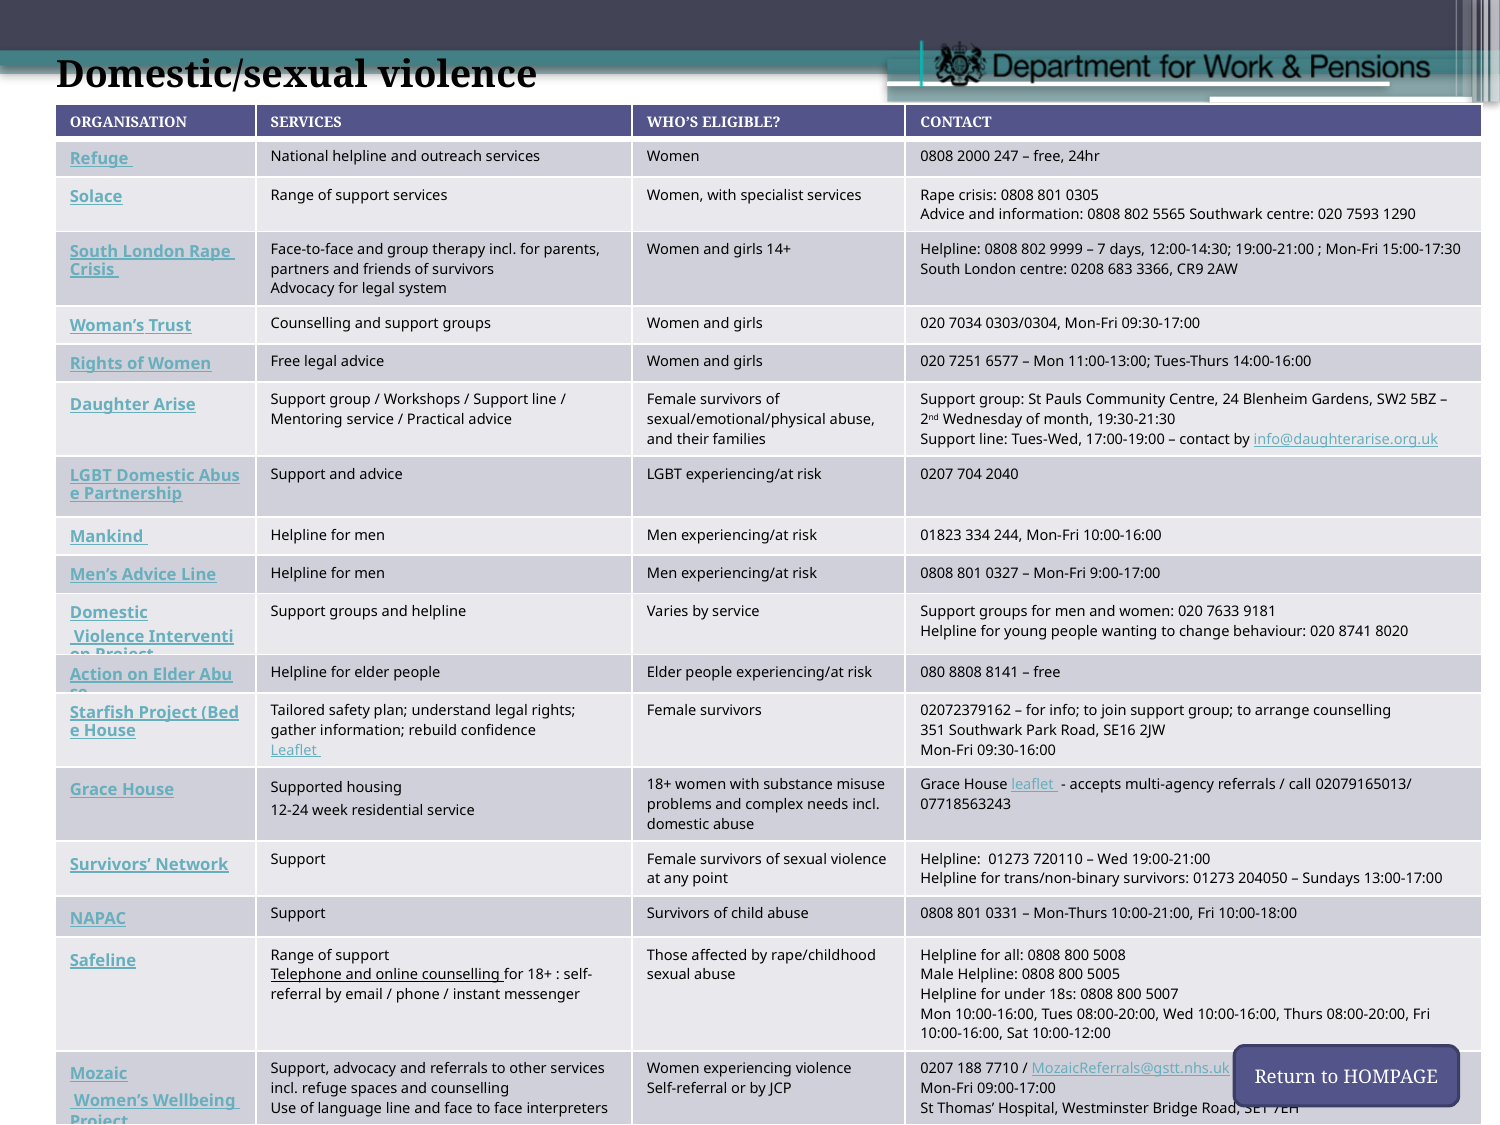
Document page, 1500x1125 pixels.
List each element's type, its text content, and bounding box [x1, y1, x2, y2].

table_cell NAPAC [56, 897, 255, 936]
table_cell Varies by service [633, 594, 904, 654]
table_header SERVICES [257, 105, 631, 136]
table_cell Helpline for men [257, 518, 631, 554]
table_cell Starfish Project (Bede House [56, 694, 255, 766]
table_cell Safeline [56, 938, 255, 1050]
table_cell Tailored safety plan; understand legal rights; gather information; rebuild confidence Leaflet [257, 694, 631, 766]
table_cell 01823 334 244, Mon-Fri 10:00-16:00 [906, 518, 1481, 554]
table_cell LGBT experiencing/at risk [633, 457, 904, 516]
table_cell Solace [56, 178, 255, 231]
table_cell Mozaic Women’s Wellbeing Project [56, 1052, 255, 1124]
table_cell Helpline for men [257, 556, 631, 593]
table_header ORGANISATION [56, 105, 255, 136]
table_cell Helpline: 01273 720110 – Wed 19:00-21:00 Helpline for trans/non-binary survivors: 01273 204050 – Sundays 13:00-17:00 [906, 842, 1481, 895]
table_cell 020 7251 6577 – Mon 11:00-13:00; Tues-Thurs 14:00-16:00 [906, 345, 1481, 381]
table_cell South London Rape Crisis [56, 232, 255, 305]
table_cell Support and advice [257, 457, 631, 516]
table_header WHO’S ELIGIBLE? [633, 105, 904, 136]
table_cell Women and girls [633, 345, 904, 381]
table_cell Female survivors of sexual/emotional/physical abuse, and their families [633, 383, 904, 455]
table_cell Support group: St Pauls Community Centre, 24 Blenheim Gardens, SW2 5BZ – 2nd Wednesday of month, 19:30-21:30 Support line: Tues-Wed, 17:00-19:00 – contact by info@daughterarise.org.uk [906, 383, 1481, 455]
table_cell Support group / Workshops / Support line / Mentoring service / Practical advice [257, 383, 631, 455]
table_cell Mankind [56, 518, 255, 554]
table_cell Helpline for all: 0808 800 5008 Male Helpline: 0808 800 5005 Helpline for under 18s: 0808 800 5007 Mon 10:00-16:00, Tues 08:00-20:00, Wed 10:00-16:00, Thurs 08:00-20:00, Fri 10:00-16:00, Sat 10:00-12:00 [906, 938, 1481, 1050]
table_cell 080 8808 8141 – free [906, 655, 1481, 692]
table_cell Action on Elder Abuse [56, 655, 255, 692]
table_cell Range of support Telephone and online counselling for 18+ : self-referral by email / phone / instant messenger [257, 938, 631, 1050]
table_cell Elder people experiencing/at risk [633, 655, 904, 692]
table_cell Support [257, 842, 631, 895]
table_cell Supported housing 12-24 week residential service [257, 768, 631, 840]
table_cell Rights of Women [56, 345, 255, 381]
table_header CONTACT [906, 105, 1481, 136]
table_cell Support [257, 897, 631, 936]
table_cell 0207 188 7710 / MozaicReferrals@gstt.nhs.uk Mon-Fri 09:00-17:00 St Thomas’ Hospital, Westminster Bridge Road, SE1 7EH [906, 1052, 1481, 1124]
text_box Domestic/sexual violence [41, 42, 1436, 103]
table_cell Survivors’ Network [56, 842, 255, 895]
table_cell Women [633, 142, 904, 176]
table_cell Women experiencing violence Self-referral or by JCP [633, 1052, 904, 1124]
table_cell 0207 704 2040 [906, 457, 1481, 516]
table_cell Grace House [56, 768, 255, 840]
table_cell Free legal advice [257, 345, 631, 381]
table_cell Female survivors of sexual violence at any point [633, 842, 904, 895]
table_cell 0808 801 0331 – Mon-Thurs 10:00-21:00, Fri 10:00-18:00 [906, 897, 1481, 936]
table_cell Men experiencing/at risk [633, 556, 904, 593]
table_cell Women and girls [633, 307, 904, 343]
table_cell 020 7034 0303/0304, Mon-Fri 09:30-17:00 [906, 307, 1481, 343]
picture [915, 37, 1436, 92]
table_cell Helpline: 0808 802 9999 – 7 days, 12:00-14:30; 19:00-21:00 ; Mon-Fri 15:00-17:30 South London centre: 0208 683 3366, CR9 2AW [906, 232, 1481, 305]
table_cell Support groups and helpline [257, 594, 631, 654]
table_cell Support, advocacy and referrals to other services incl. refuge spaces and counselling Use of language line and face to face interpreters [257, 1052, 631, 1124]
text_box Return to HOMPAGE [1232, 1044, 1461, 1108]
table_cell Those affected by rape/childhood sexual abuse [633, 938, 904, 1050]
table_cell Face-to-face and group therapy incl. for parents, partners and friends of survivors Advocacy for legal system [257, 232, 631, 305]
table_cell Rape crisis: 0808 801 0305 Advice and information: 0808 802 5565 Southwark centre: 020 7593 1290 [906, 178, 1481, 231]
table_cell LGBT Domestic Abuse Partnership [56, 457, 255, 516]
table_cell 18+ women with substance misuse problems and complex needs incl. domestic abuse [633, 768, 904, 840]
table_cell Men experiencing/at risk [633, 518, 904, 554]
table_cell Survivors of child abuse [633, 897, 904, 936]
table_cell Female survivors [633, 694, 904, 766]
table_cell Refuge [56, 142, 255, 176]
table_cell Helpline for elder people [257, 655, 631, 692]
table_cell Woman’s Trust [56, 307, 255, 343]
table_cell Men’s Advice Line [56, 556, 255, 593]
table_cell Range of support services [257, 178, 631, 231]
table_cell Support groups for men and women: 020 7633 9181 Helpline for young people wanting to change behaviour: 020 8741 8020 [906, 594, 1481, 654]
table_cell 0808 2000 247 – free, 24hr [906, 142, 1481, 176]
table_cell Women, with specialist services [633, 178, 904, 231]
table_cell Counselling and support groups [257, 307, 631, 343]
table_cell 0808 801 0327 – Mon-Fri 9:00-17:00 [906, 556, 1481, 593]
table_cell Women and girls 14+ [633, 232, 904, 305]
table_cell Grace House leaflet - accepts multi-agency referrals / call 02079165013/ 07718563243 [906, 768, 1481, 840]
table_cell 02072379162 – for info; to join support group; to arrange counselling 351 Southwark Park Road, SE16 2JW Mon-Fri 09:30-16:00 [906, 694, 1481, 766]
table_cell Domestic Violence Intervention Project [56, 594, 255, 654]
table_cell National helpline and outreach services [257, 142, 631, 176]
table_cell Daughter Arise [56, 383, 255, 455]
